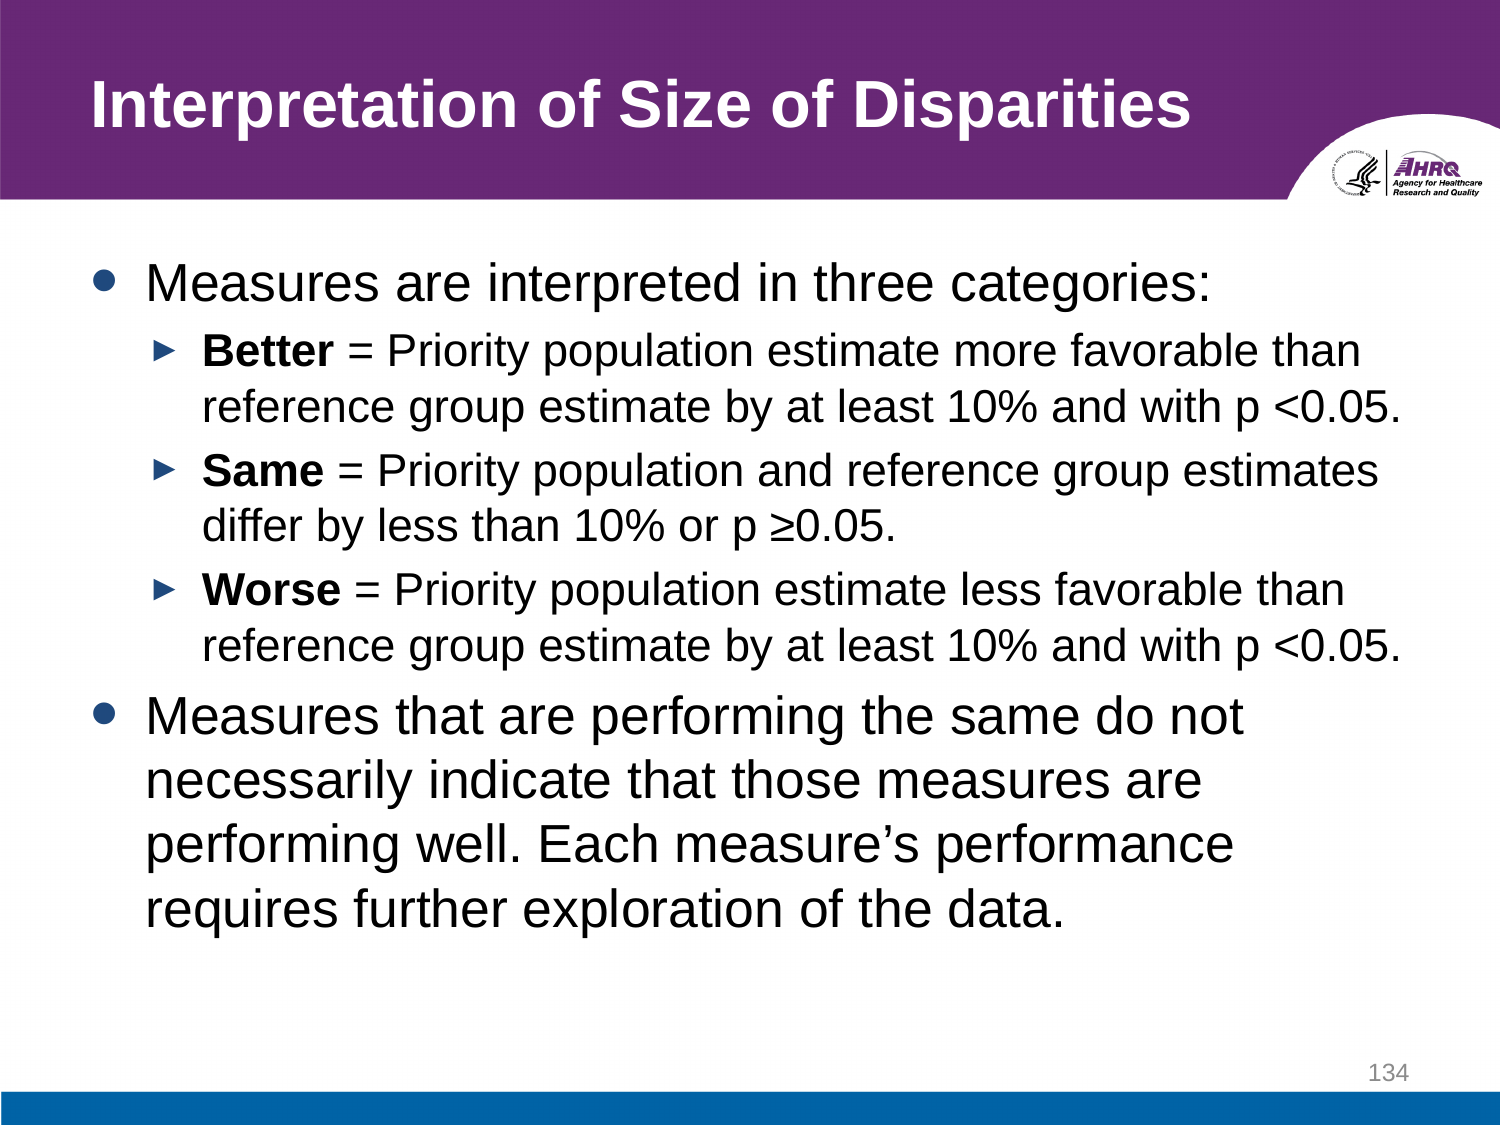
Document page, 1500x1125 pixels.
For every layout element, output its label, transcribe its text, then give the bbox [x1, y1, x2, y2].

title Interpretation of Size of Disparities [75, 50, 1294, 152]
picture [0, 0, 1500, 1125]
list Measures are interpreted in three categories: Better = Priority population estimate more favorable than reference group estimate by at least 10% and with p <0.05. Same = Priority population and reference group estimates differ by less than 10% or p ≥0.05. Worse = Priority population estimate less favorable than reference group estimate by at least 10% and with p <0.05. Measures that are performing the same do not necessarily indicate that those measures are performing well. Each measure’s performance requires further exploration of the data. [75, 239, 1425, 983]
slide_number 134 [1303, 1041, 1425, 1101]
